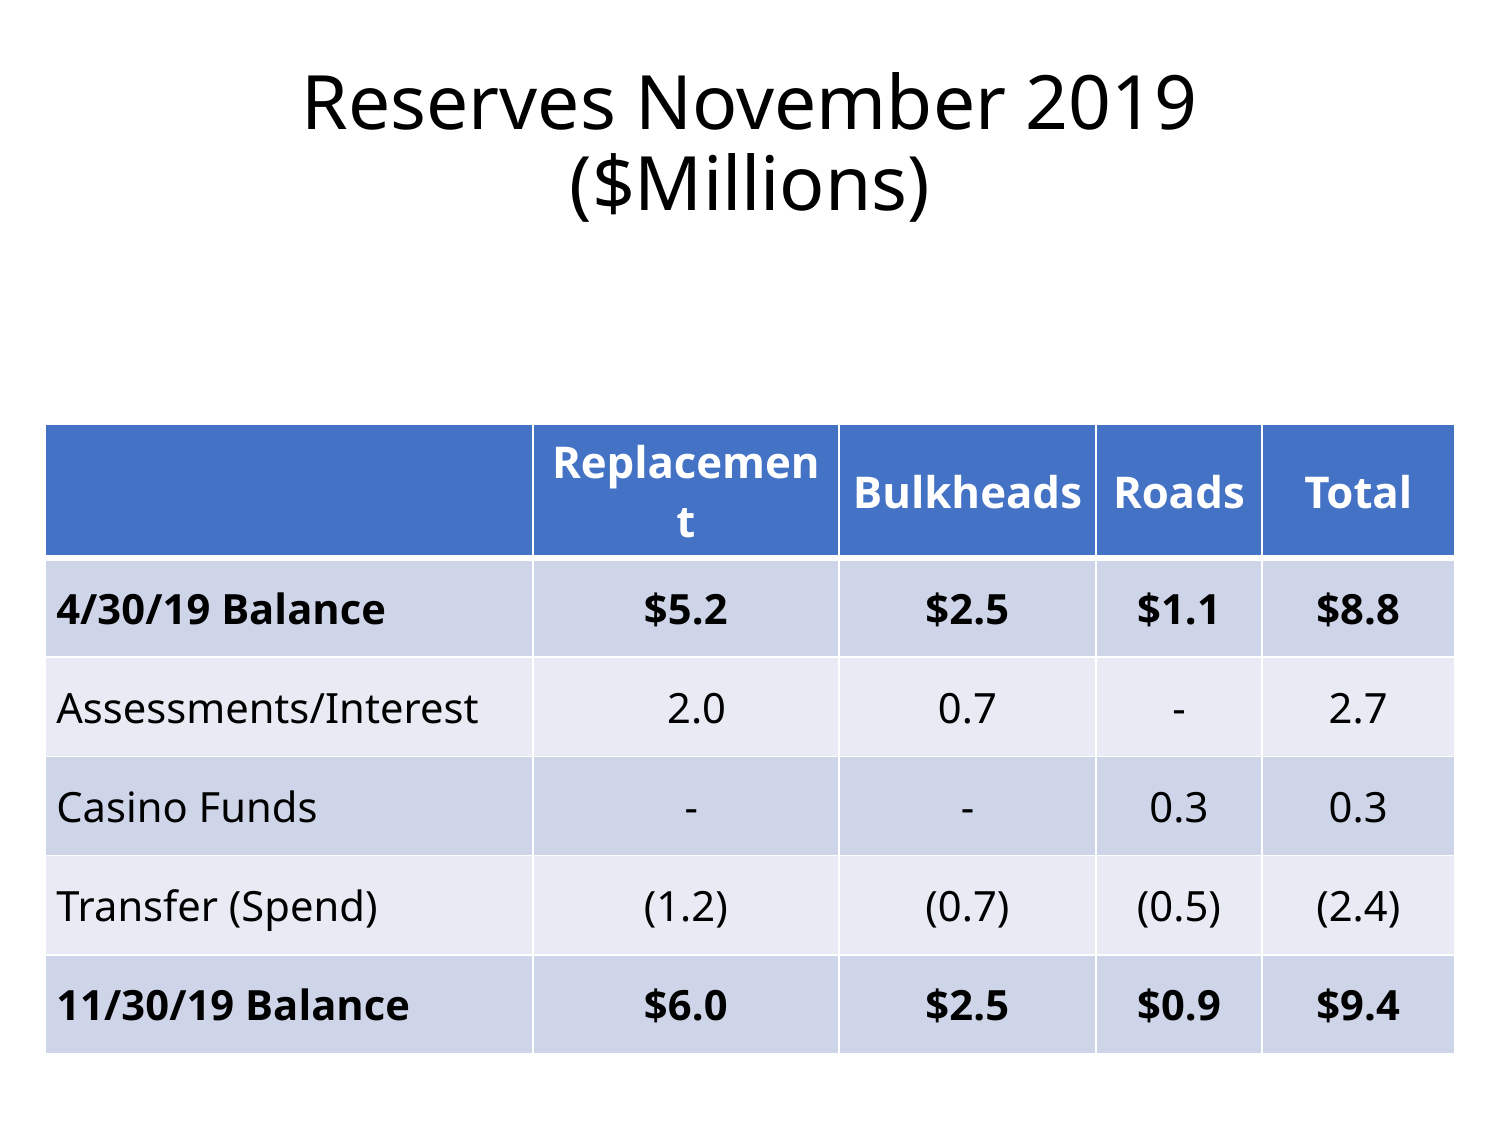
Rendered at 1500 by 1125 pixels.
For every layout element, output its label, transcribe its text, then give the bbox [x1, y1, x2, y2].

table_cell 0.3 [1097, 757, 1261, 855]
table_cell Transfer (Spend) [46, 856, 532, 954]
table_cell - [1097, 658, 1261, 756]
table_header Replacement [534, 425, 838, 555]
table_cell 2.7 [1263, 658, 1454, 756]
table_cell $8.8 [1263, 561, 1454, 656]
table_cell 0.7 [840, 658, 1095, 756]
table_cell 4/30/19 Balance [46, 561, 532, 656]
table_cell Casino Funds [46, 757, 532, 855]
table_cell $1.1 [1097, 561, 1261, 656]
table_header [46, 425, 532, 555]
table_header Total [1263, 425, 1454, 555]
table_cell (2.4) [1263, 856, 1454, 954]
table_cell $2.5 [840, 956, 1095, 1053]
table_cell $6.0 [534, 956, 838, 1053]
table_cell 11/30/19 Balance [46, 956, 532, 1053]
table_header Bulkheads [840, 425, 1095, 555]
title Reserves November 2019 ($Millions) [165, 97, 1335, 195]
table_cell 0.3 [1263, 757, 1454, 855]
table_cell $9.4 [1263, 956, 1454, 1053]
table_cell $2.5 [840, 561, 1095, 656]
table_cell $5.2 [534, 561, 838, 656]
table_cell (0.5) [1097, 856, 1261, 954]
table_cell Assessments/Interest [46, 658, 532, 756]
table_cell (1.2) [534, 856, 838, 954]
table_cell (0.7) [840, 856, 1095, 954]
table_header Roads [1097, 425, 1261, 555]
table_cell 2.0 [534, 658, 838, 756]
table_cell $0.9 [1097, 956, 1261, 1053]
table_cell - [840, 757, 1095, 855]
table_cell - [534, 757, 838, 855]
